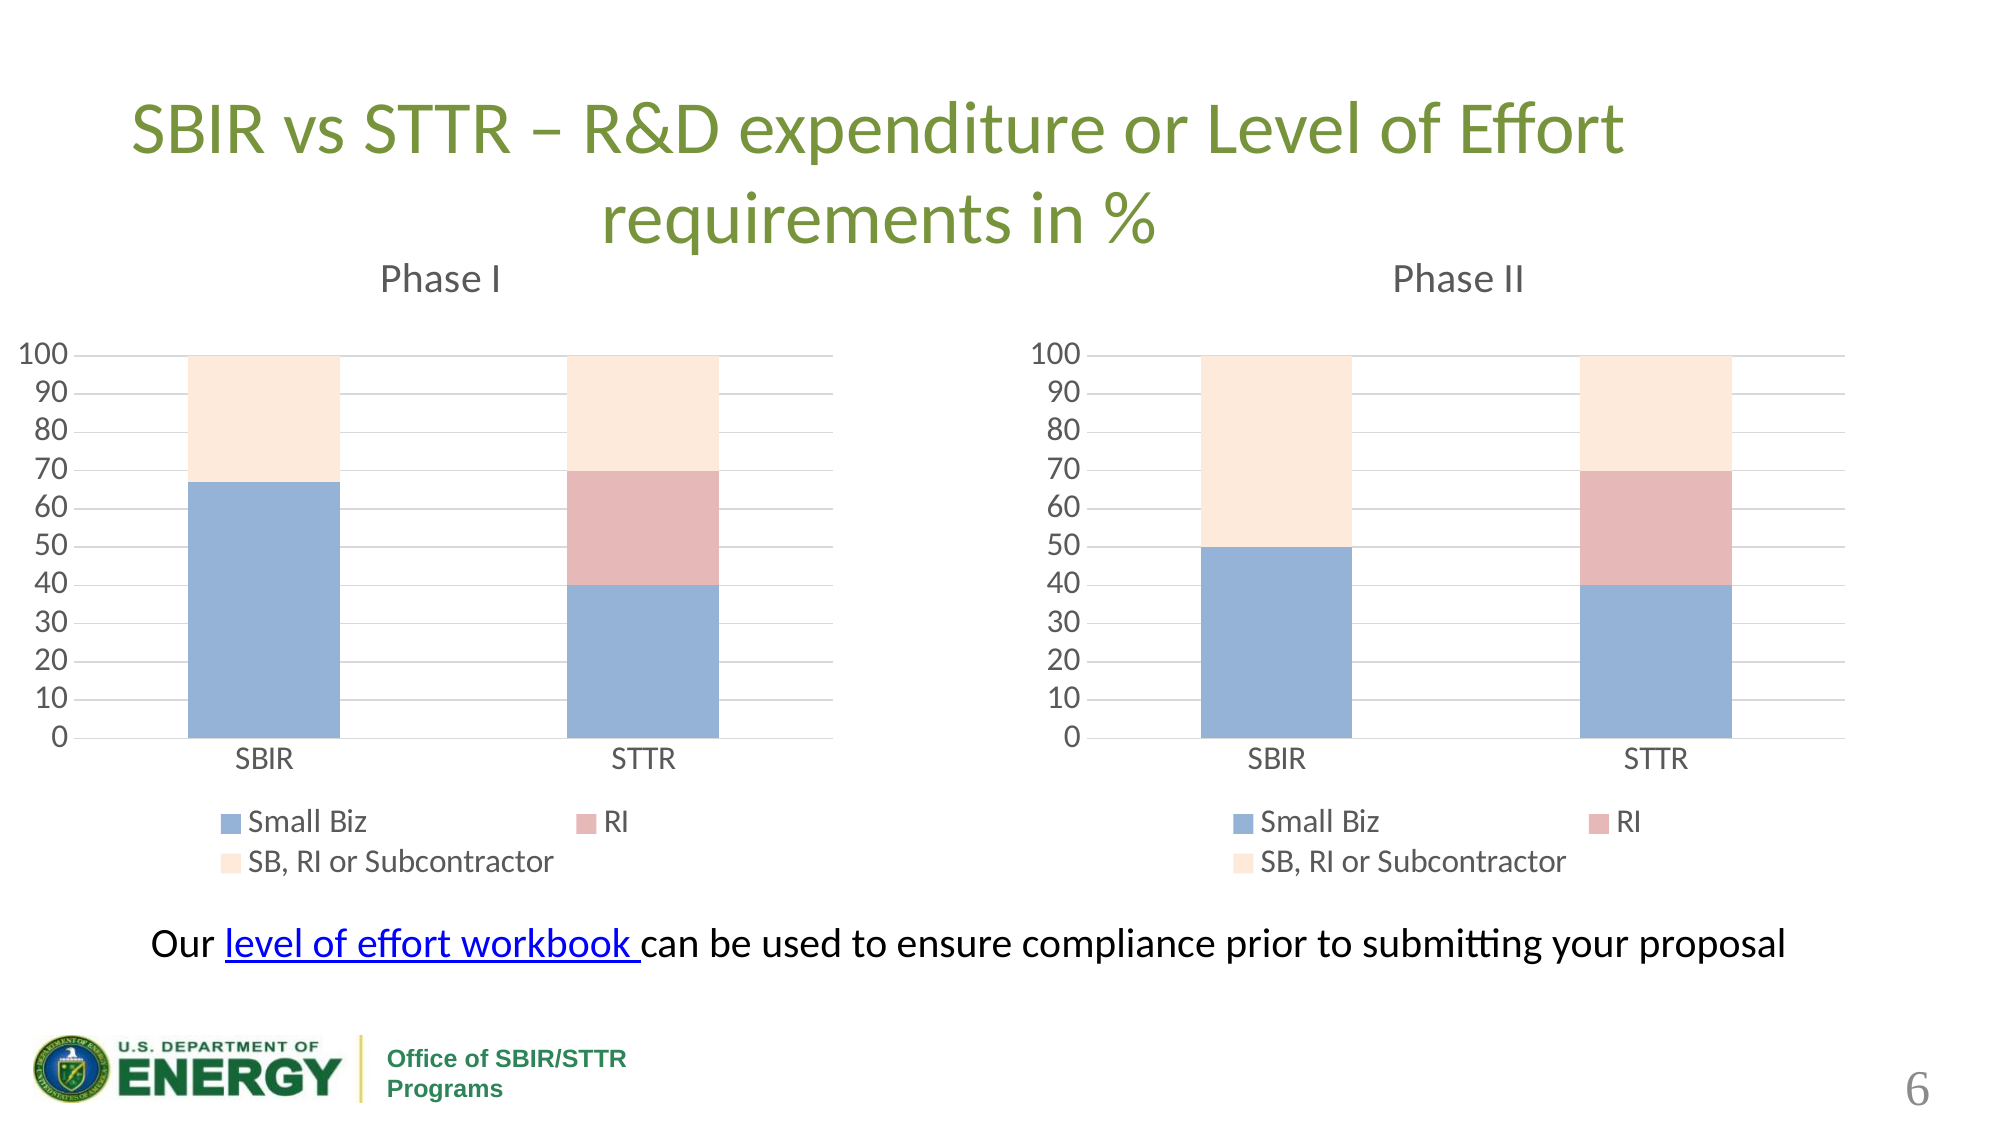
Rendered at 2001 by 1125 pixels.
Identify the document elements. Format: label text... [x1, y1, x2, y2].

title SBIR vs STTR – R&D expenditure or Level of Effort requirements in % [0, 59, 1760, 278]
text_box Our level of effort workbook can be used to ensure compliance prior to submitting your proposal [136, 908, 1802, 1024]
chart [0, 237, 851, 887]
picture [33, 1035, 369, 1103]
slide_number 6 [1890, 1048, 2000, 1109]
chart [1012, 237, 1863, 887]
